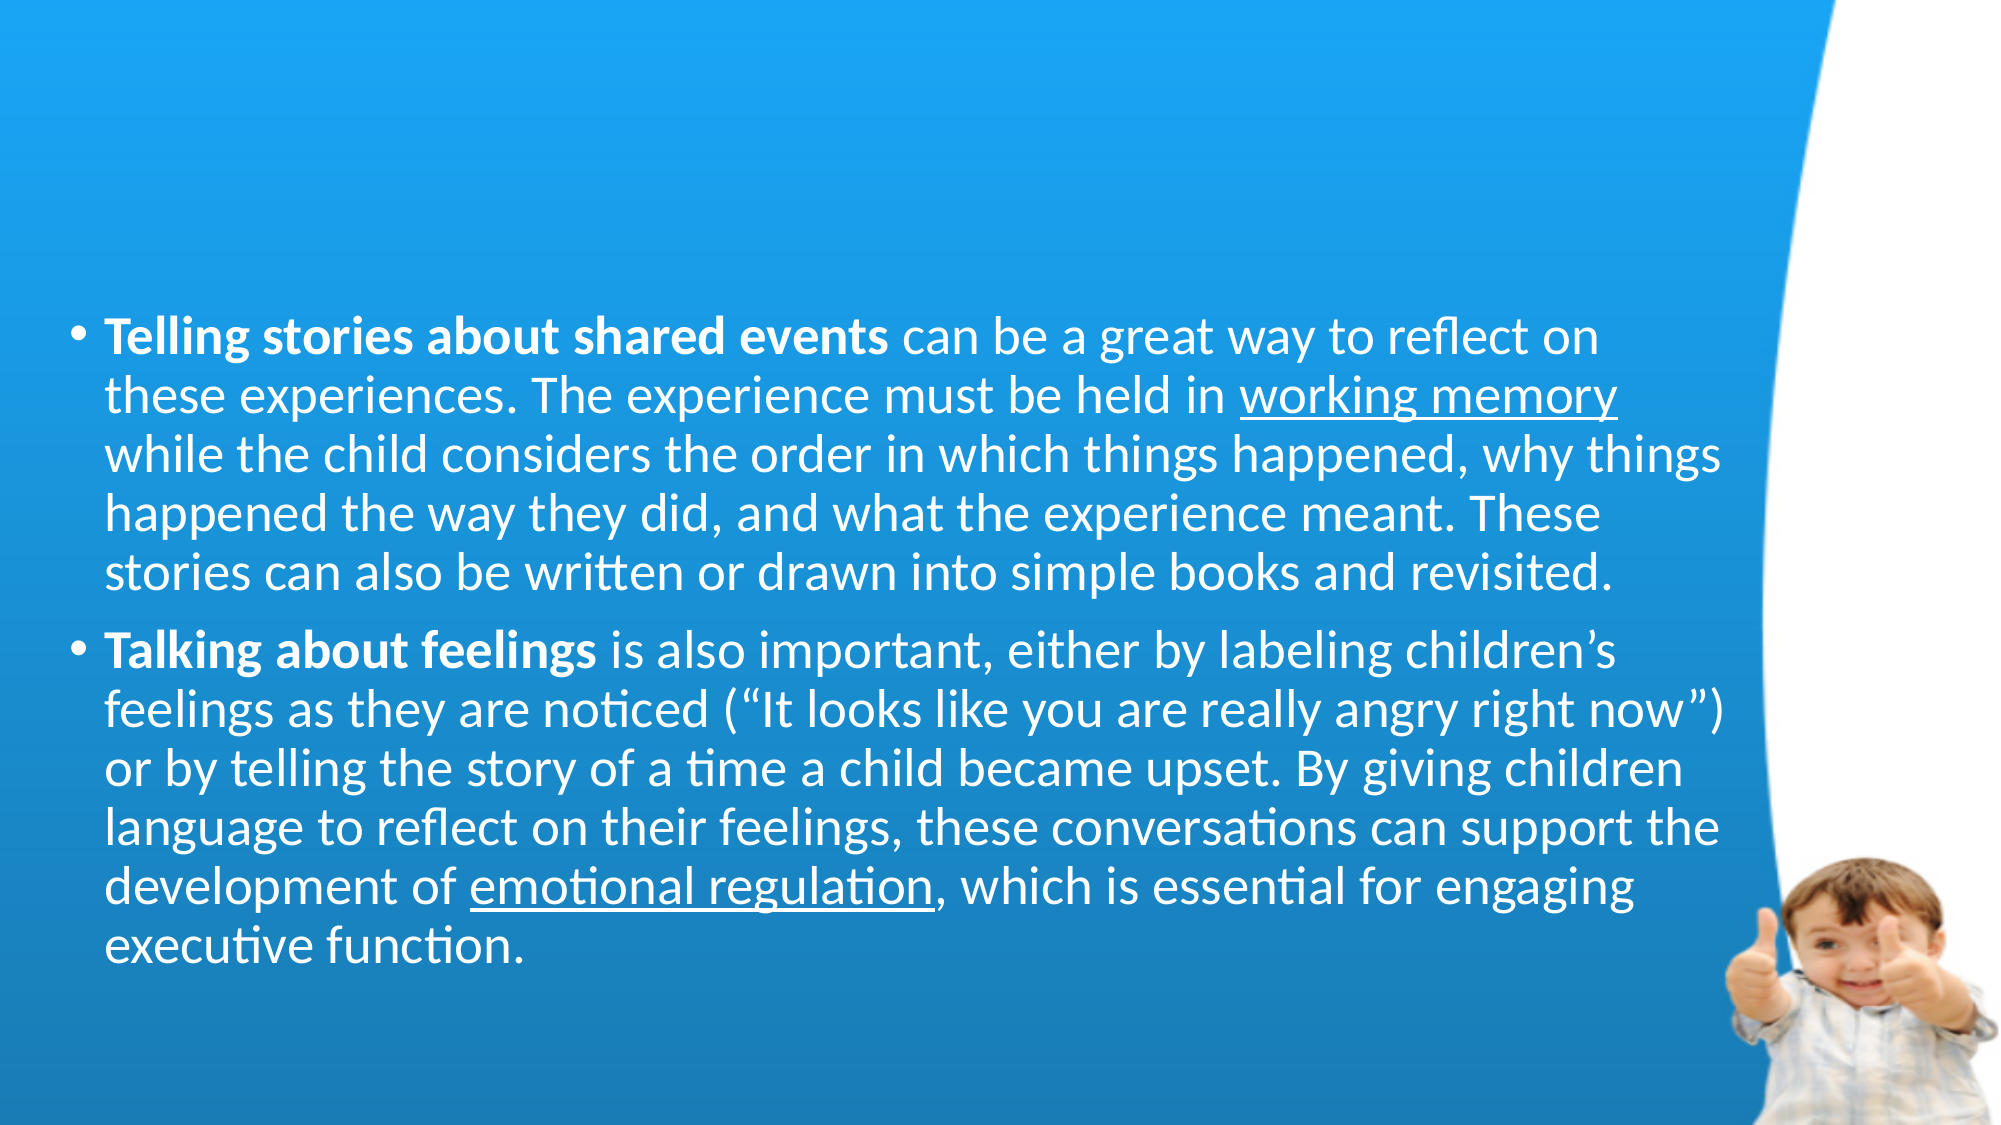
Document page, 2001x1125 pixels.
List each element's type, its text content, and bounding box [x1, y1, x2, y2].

list Telling stories about shared events can be a great way to reflect on these experiences. The experience must be held in working memory while the child considers the order in which things happened, why things happened the way they did, and what the experience meant. These stories can also be written or drawn into simple books and revisited. Talking about feelings is also important, either by labeling children’s feelings as they are noticed (“It looks like you are really angry right now”) or by telling the story of a time a child became upset. By giving children language to reflect on their feelings, these conversations can support the development of emotional regulation, which is essential for engaging executive function. [54, 299, 1751, 1014]
picture [0, 0, 2001, 1125]
